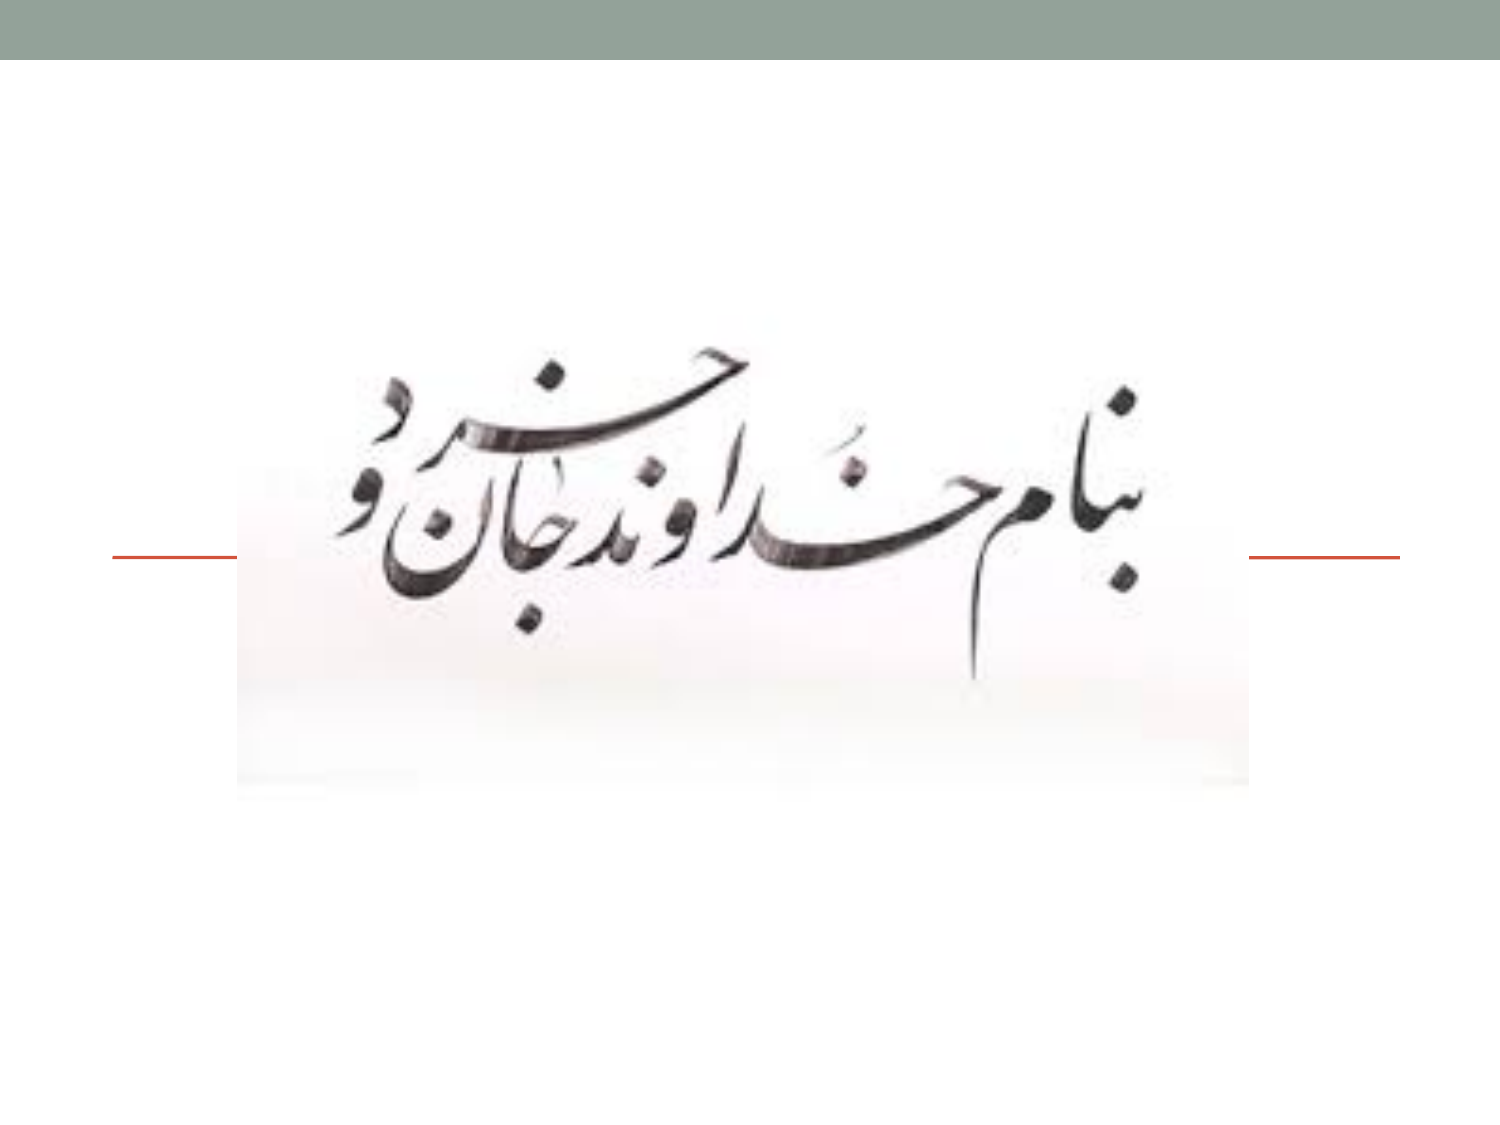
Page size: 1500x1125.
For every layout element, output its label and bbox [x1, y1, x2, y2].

picture [237, 137, 1249, 847]
